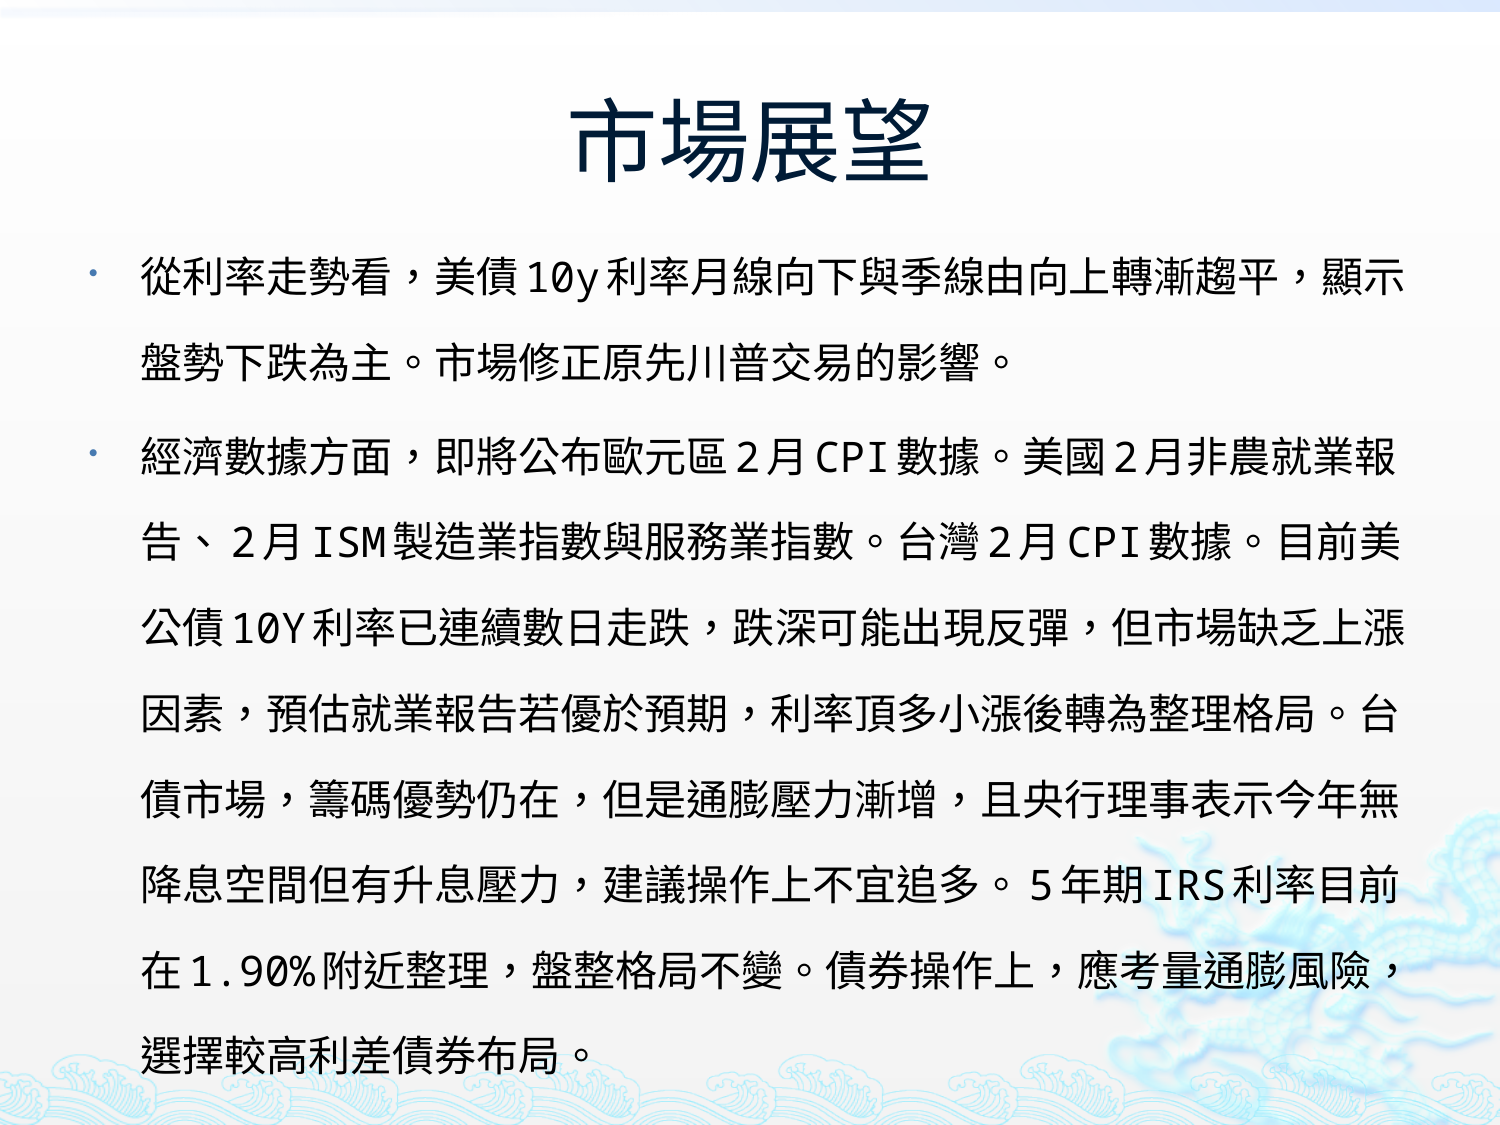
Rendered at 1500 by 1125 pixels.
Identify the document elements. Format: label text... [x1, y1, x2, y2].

title 市場展望 [75, 45, 1425, 208]
list 從利率走勢看，美債10y利率月線向下與季線由向上轉漸趨平，顯示盤勢下跌為主。市場修正原先川普交易的影響。 經濟數據方面，即將公布歐元區2月CPI數據。美國2月非農就業報告、2月ISM製造業指數與服務業指數。台灣2月CPI數據。目前美公債10Y利率已連續數日走跌，跌深可能出現反彈，但市場缺乏上漲因素，預估就業報告若優於預期，利率頂多小漲後轉為整理格局。台債市場，籌碼優勢仍在，但是通膨壓力漸增，且央行理事表示今年無降息空間但有升息壓力，建議操作上不宜追多。5年期IRS利率目前在1.90%附近整理，盤整格局不變。債券操作上，應考量通膨風險，選擇較高利差債券布局。 [75, 208, 1425, 1106]
